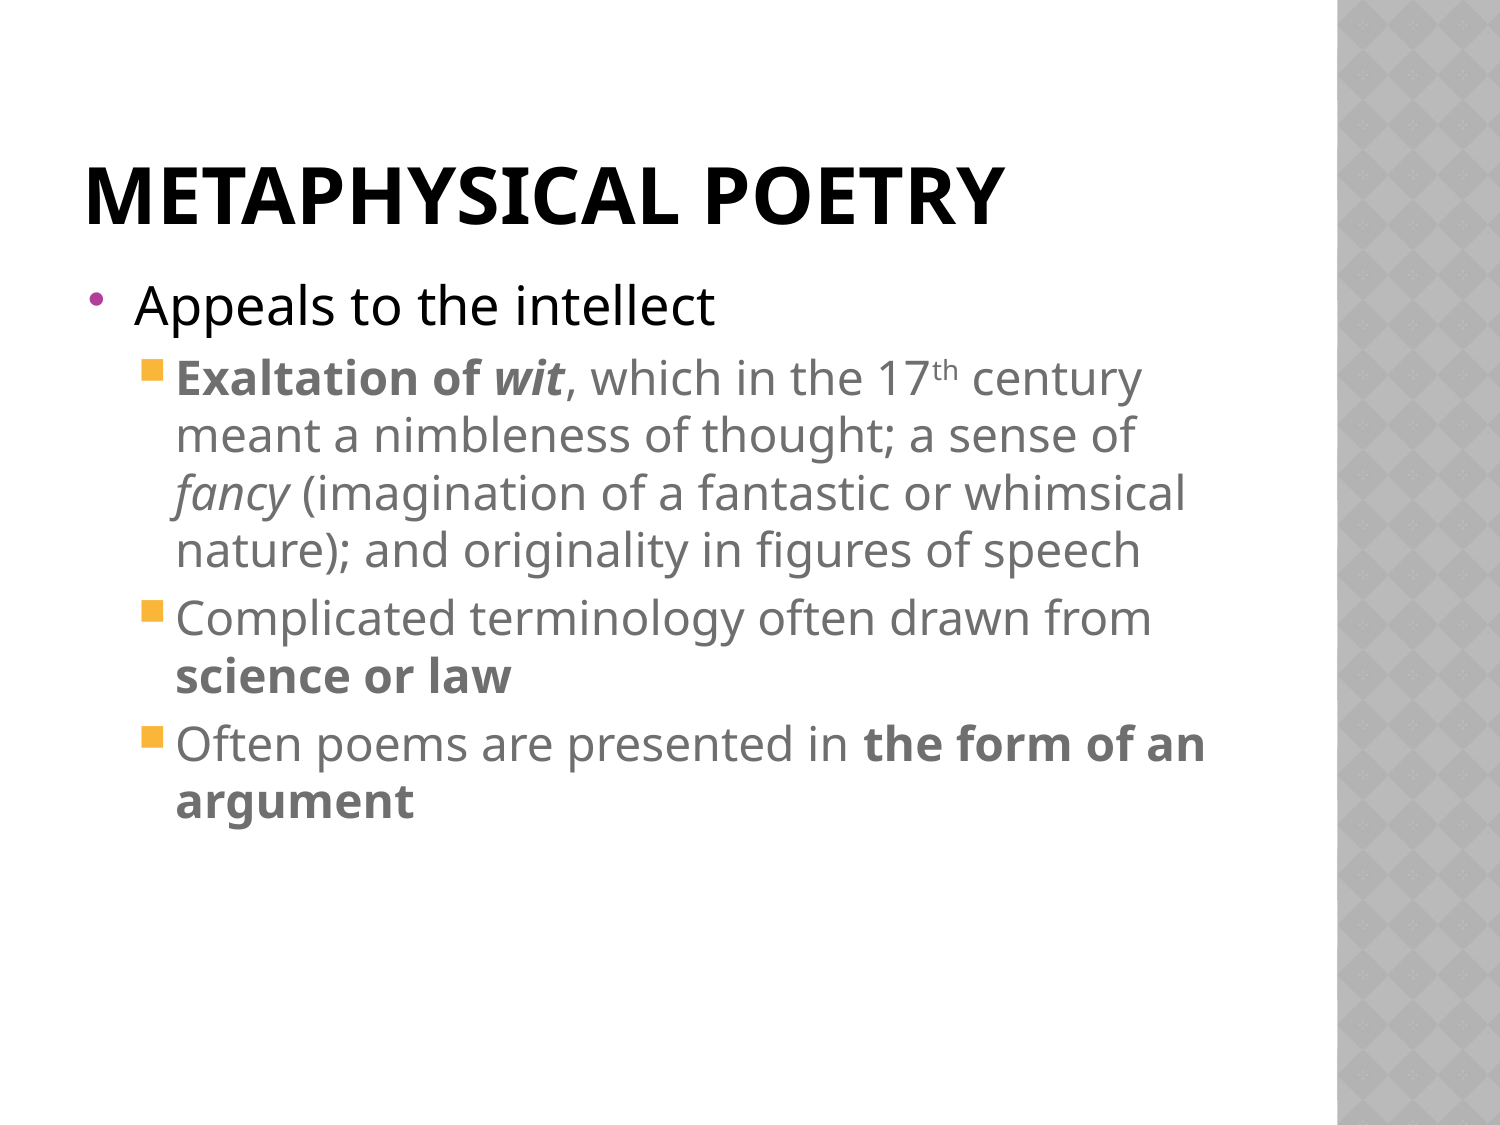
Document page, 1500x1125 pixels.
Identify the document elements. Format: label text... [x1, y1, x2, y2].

title Metaphysical Poetry [75, 52, 1263, 240]
list Appeals to the intellect Exaltation of wit, which in the 17th century meant a nimbleness of thought; a sense of fancy (imagination of a fantastic or whimsical nature); and originality in figures of speech Complicated terminology often drawn from science or law Often poems are presented in the form of an argument [75, 264, 1263, 1059]
